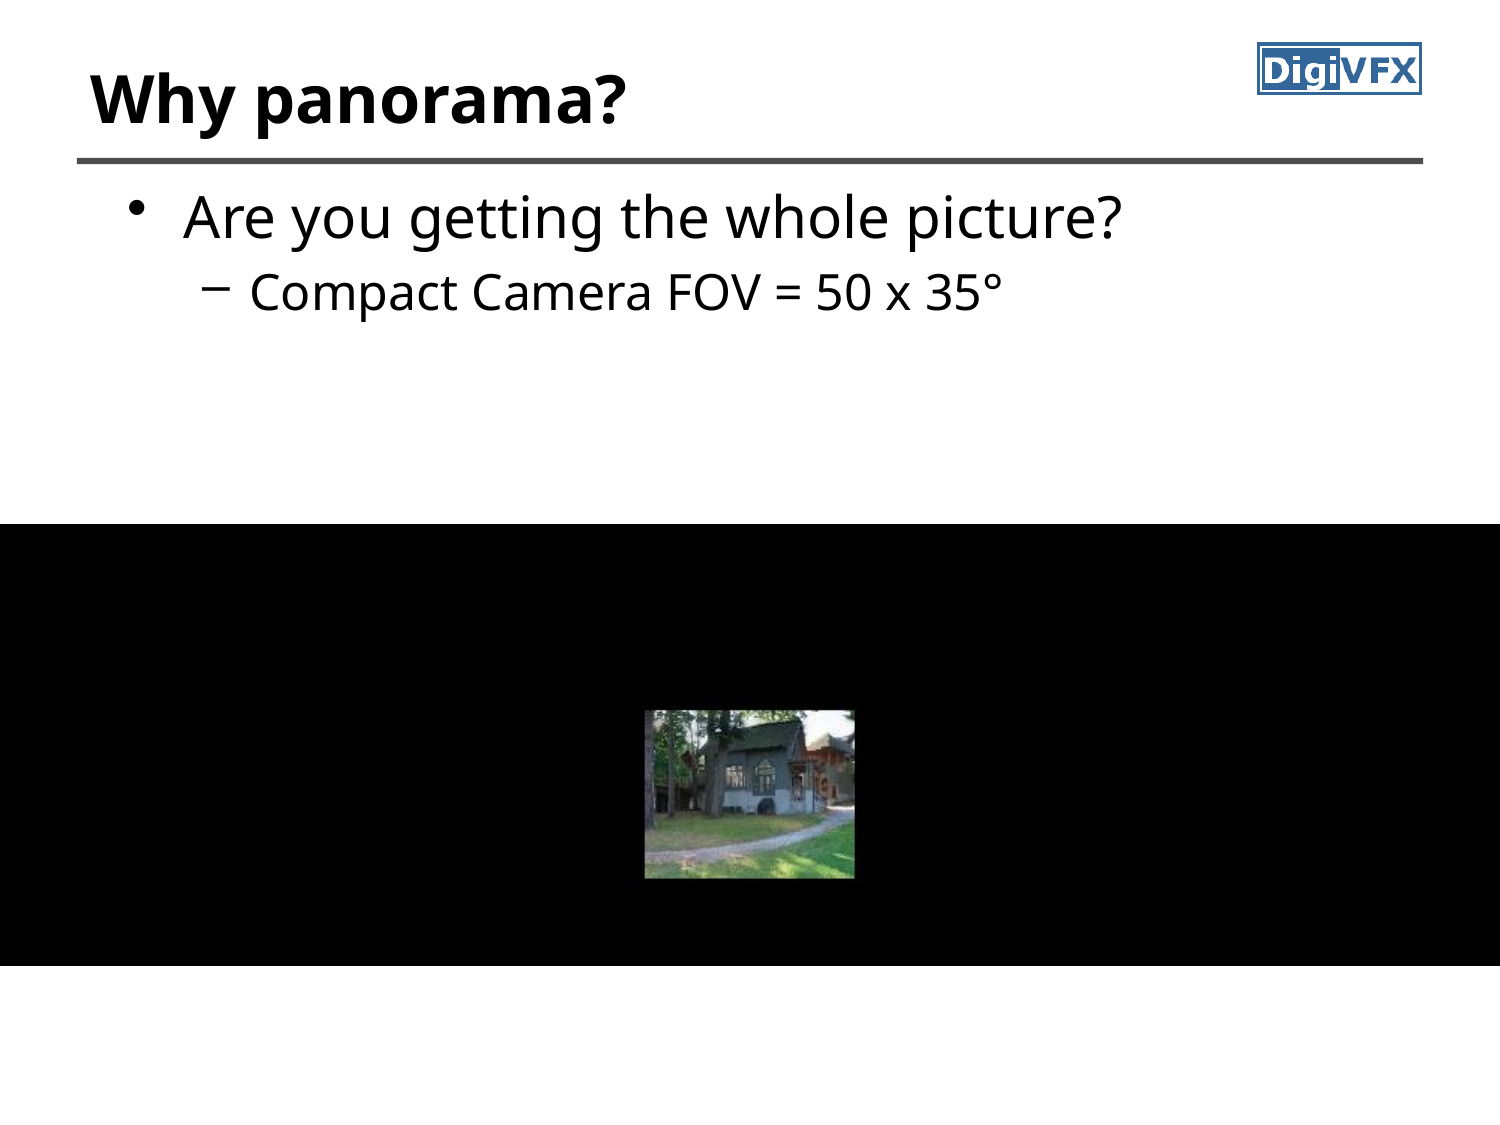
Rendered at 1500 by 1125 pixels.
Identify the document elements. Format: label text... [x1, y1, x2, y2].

title Why panorama? [75, 45, 1425, 149]
picture [0, 524, 1500, 966]
list Are you getting the whole picture? Compact Camera FOV = 50 x 35° [112, 172, 1388, 523]
